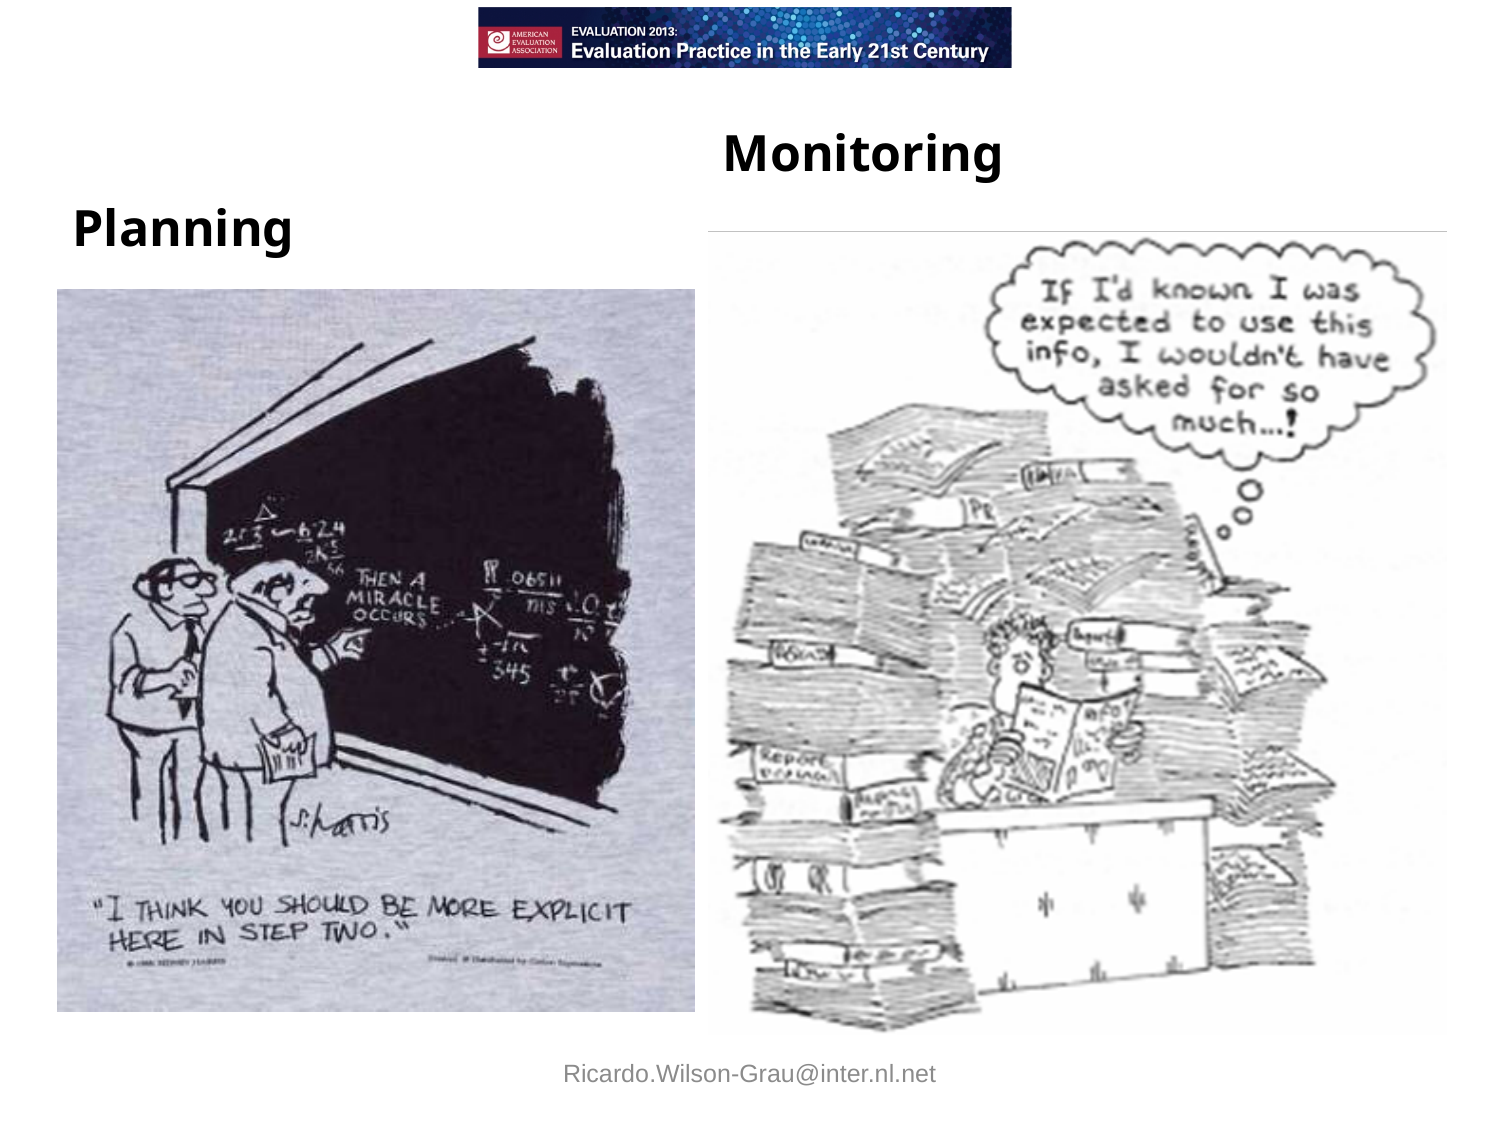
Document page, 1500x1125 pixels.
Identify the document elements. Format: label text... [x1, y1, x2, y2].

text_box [57, 4, 1500, 1061]
footer Ricardo.Wilson-Grau@inter.nl.net [512, 1072, 988, 1103]
